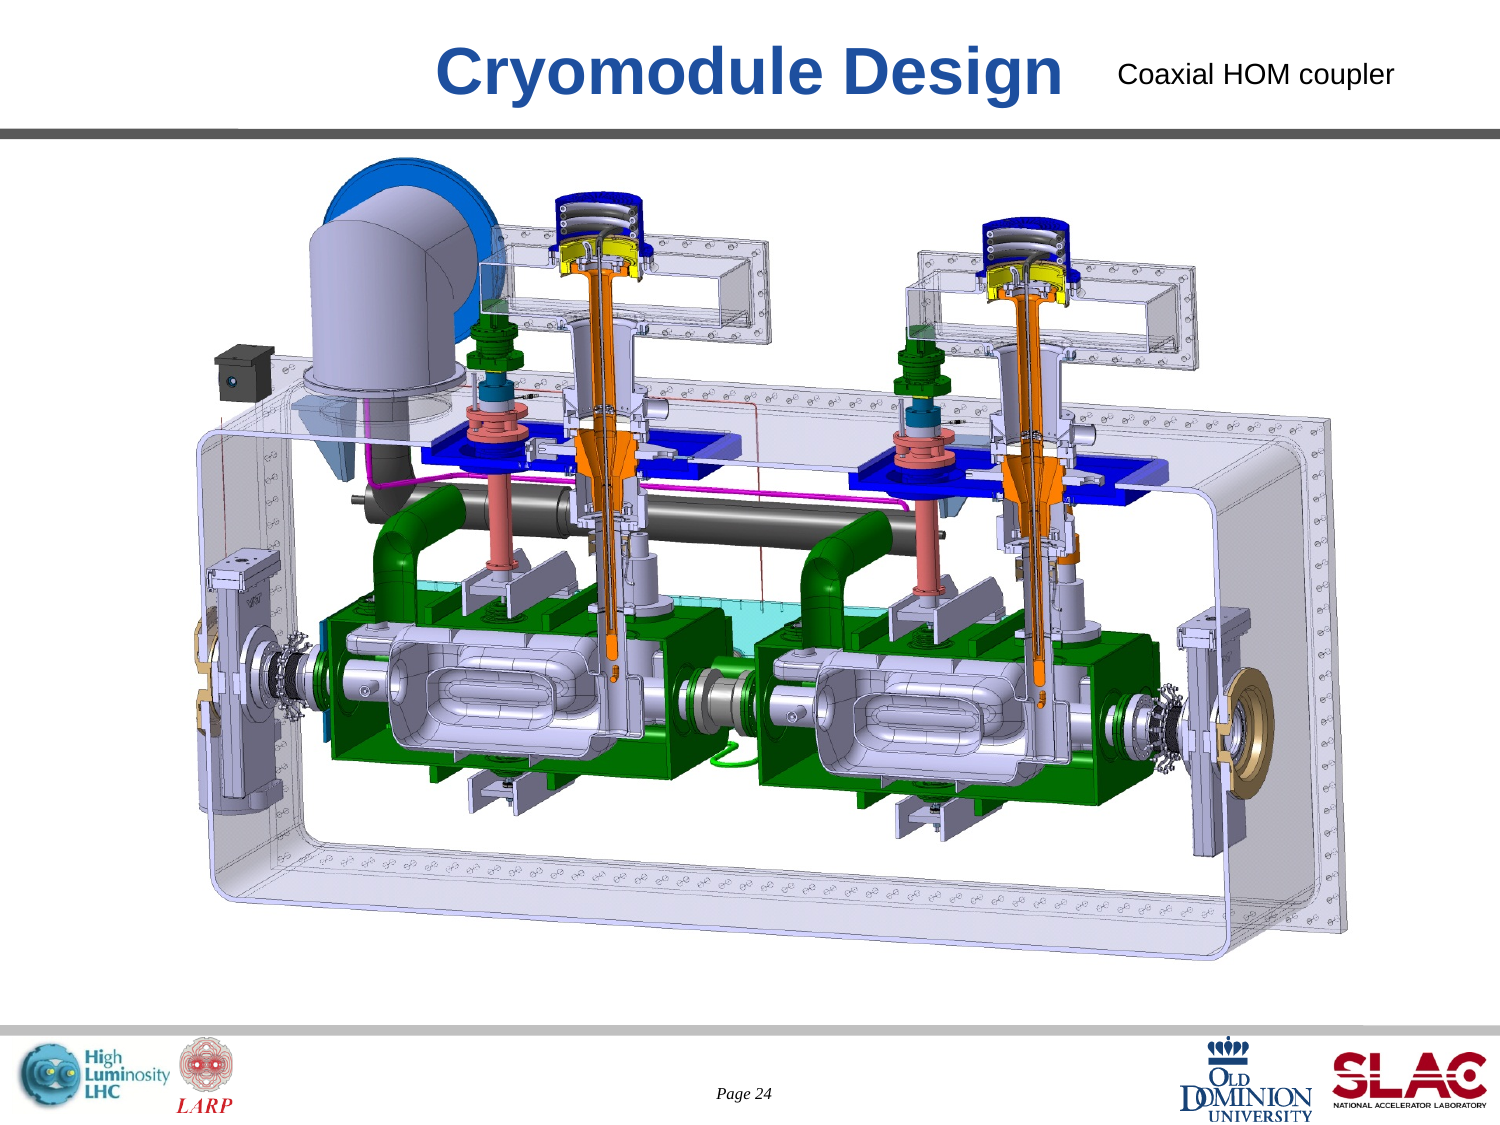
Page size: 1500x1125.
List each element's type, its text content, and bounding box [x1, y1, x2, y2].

picture [1332, 1052, 1487, 1108]
title Cryomodule Design [0, 0, 1500, 136]
picture [12, 1037, 233, 1114]
text_box Coaxial HOM coupler [1102, 48, 1411, 98]
picture [115, 143, 1420, 1024]
